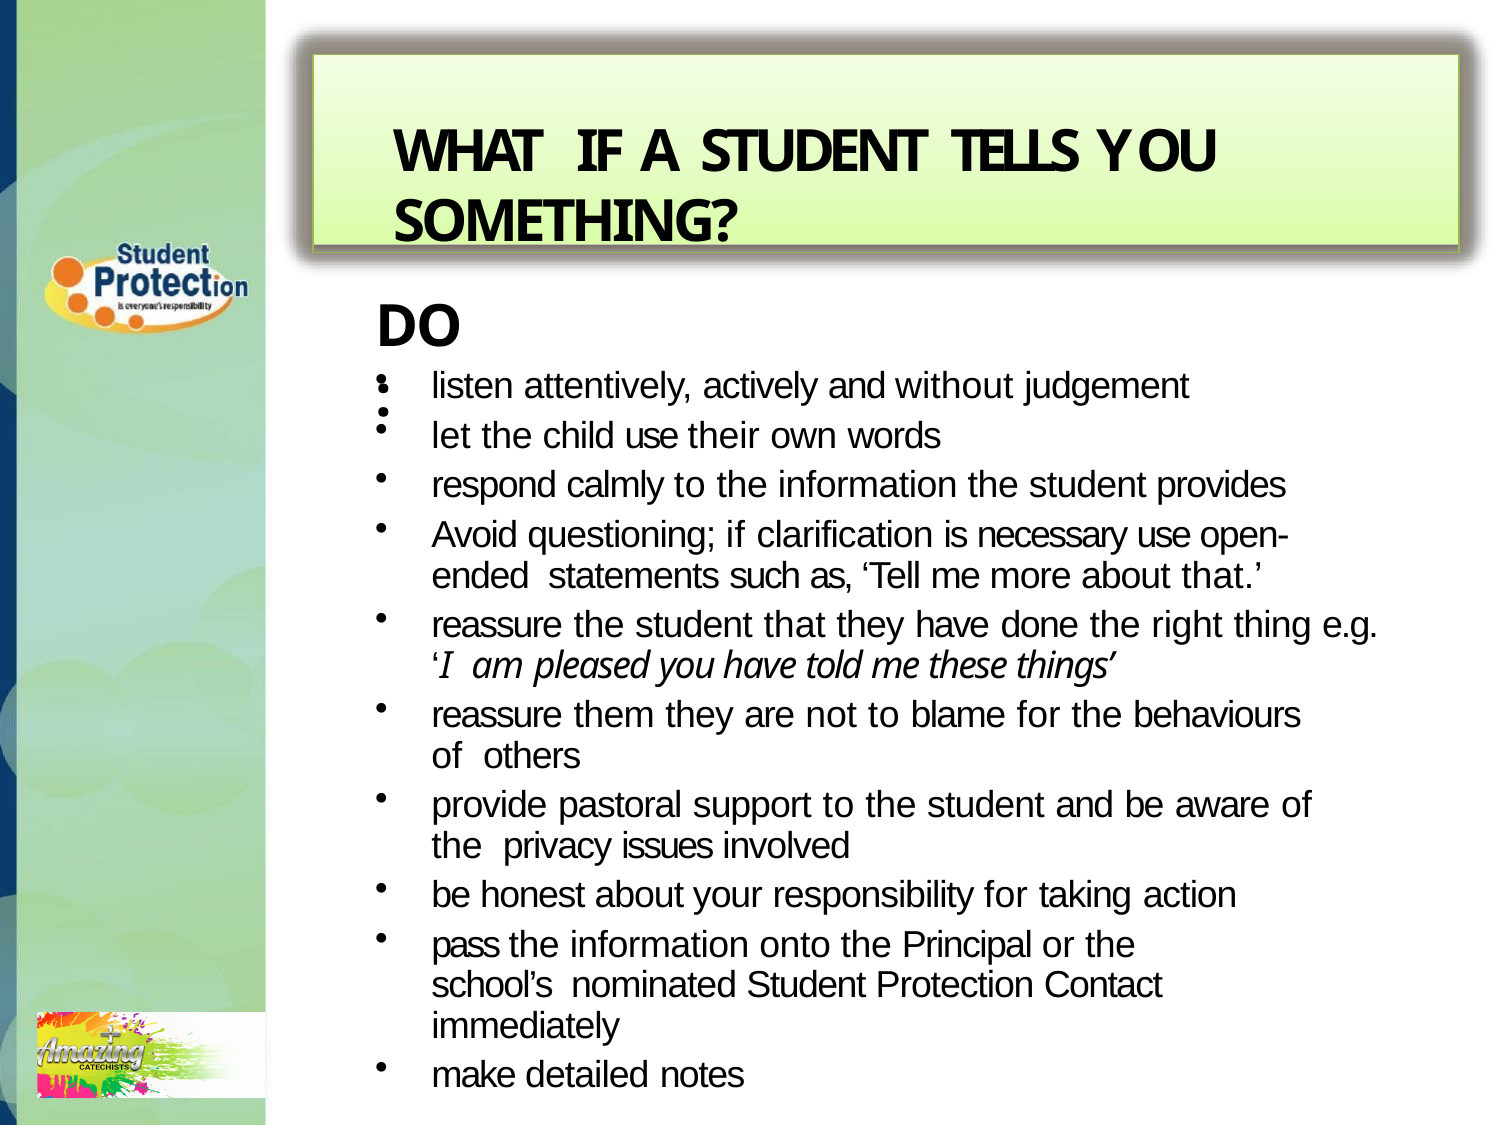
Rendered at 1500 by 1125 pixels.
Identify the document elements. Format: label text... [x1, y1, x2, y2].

list listen attentively, actively and without judgement let the child use their own words respond calmly to the information the student provides Avoid questioning; if clarification is necessary use open-ended statements such as, ‘Tell me more about that.’ reassure the student that they have done the right thing e.g. ‘I am pleased you have told me these things’ reassure them they are not to blame for the behaviours of others provide pastoral support to the student and be aware of the privacy issues involved be honest about your responsibility for taking action pass the information onto the Principal or the school’s nominated Student Protection Contact immediately make detailed notes [373, 354, 1385, 1095]
text_box DO: [373, 292, 470, 354]
text_box [274, 16, 1496, 281]
text_box [267, 12, 1500, 292]
picture [0, 0, 272, 1125]
title WHAT IF A STUDENT TELLS Y OU SOMETHING? [312, 54, 1459, 253]
